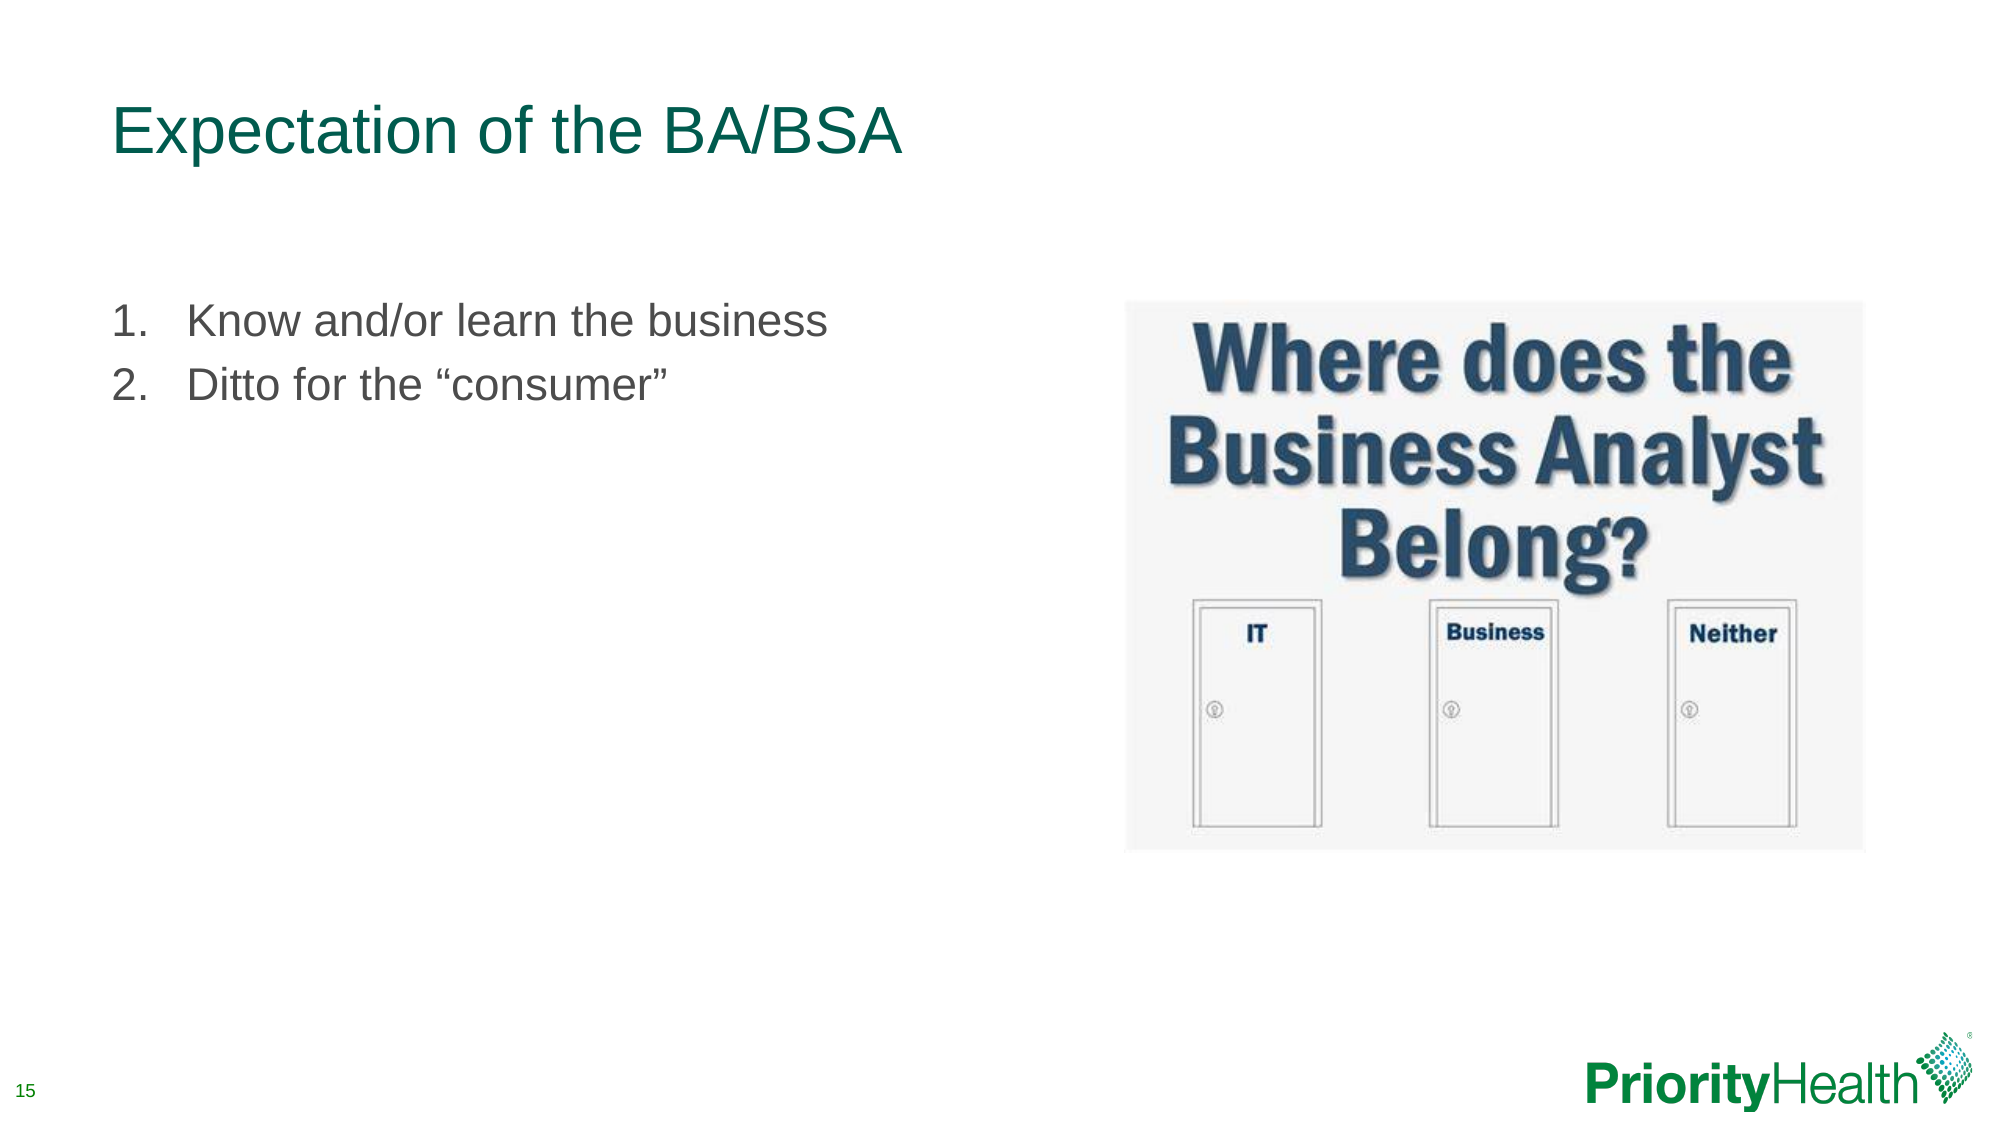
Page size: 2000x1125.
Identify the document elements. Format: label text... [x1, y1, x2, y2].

list Know and/or learn the business Ditto for the “consumer” [96, 283, 1900, 1005]
picture [1124, 299, 1866, 854]
slide_number 15 [0, 1060, 467, 1121]
title Expectation of the BA/BSA [96, 79, 1874, 228]
